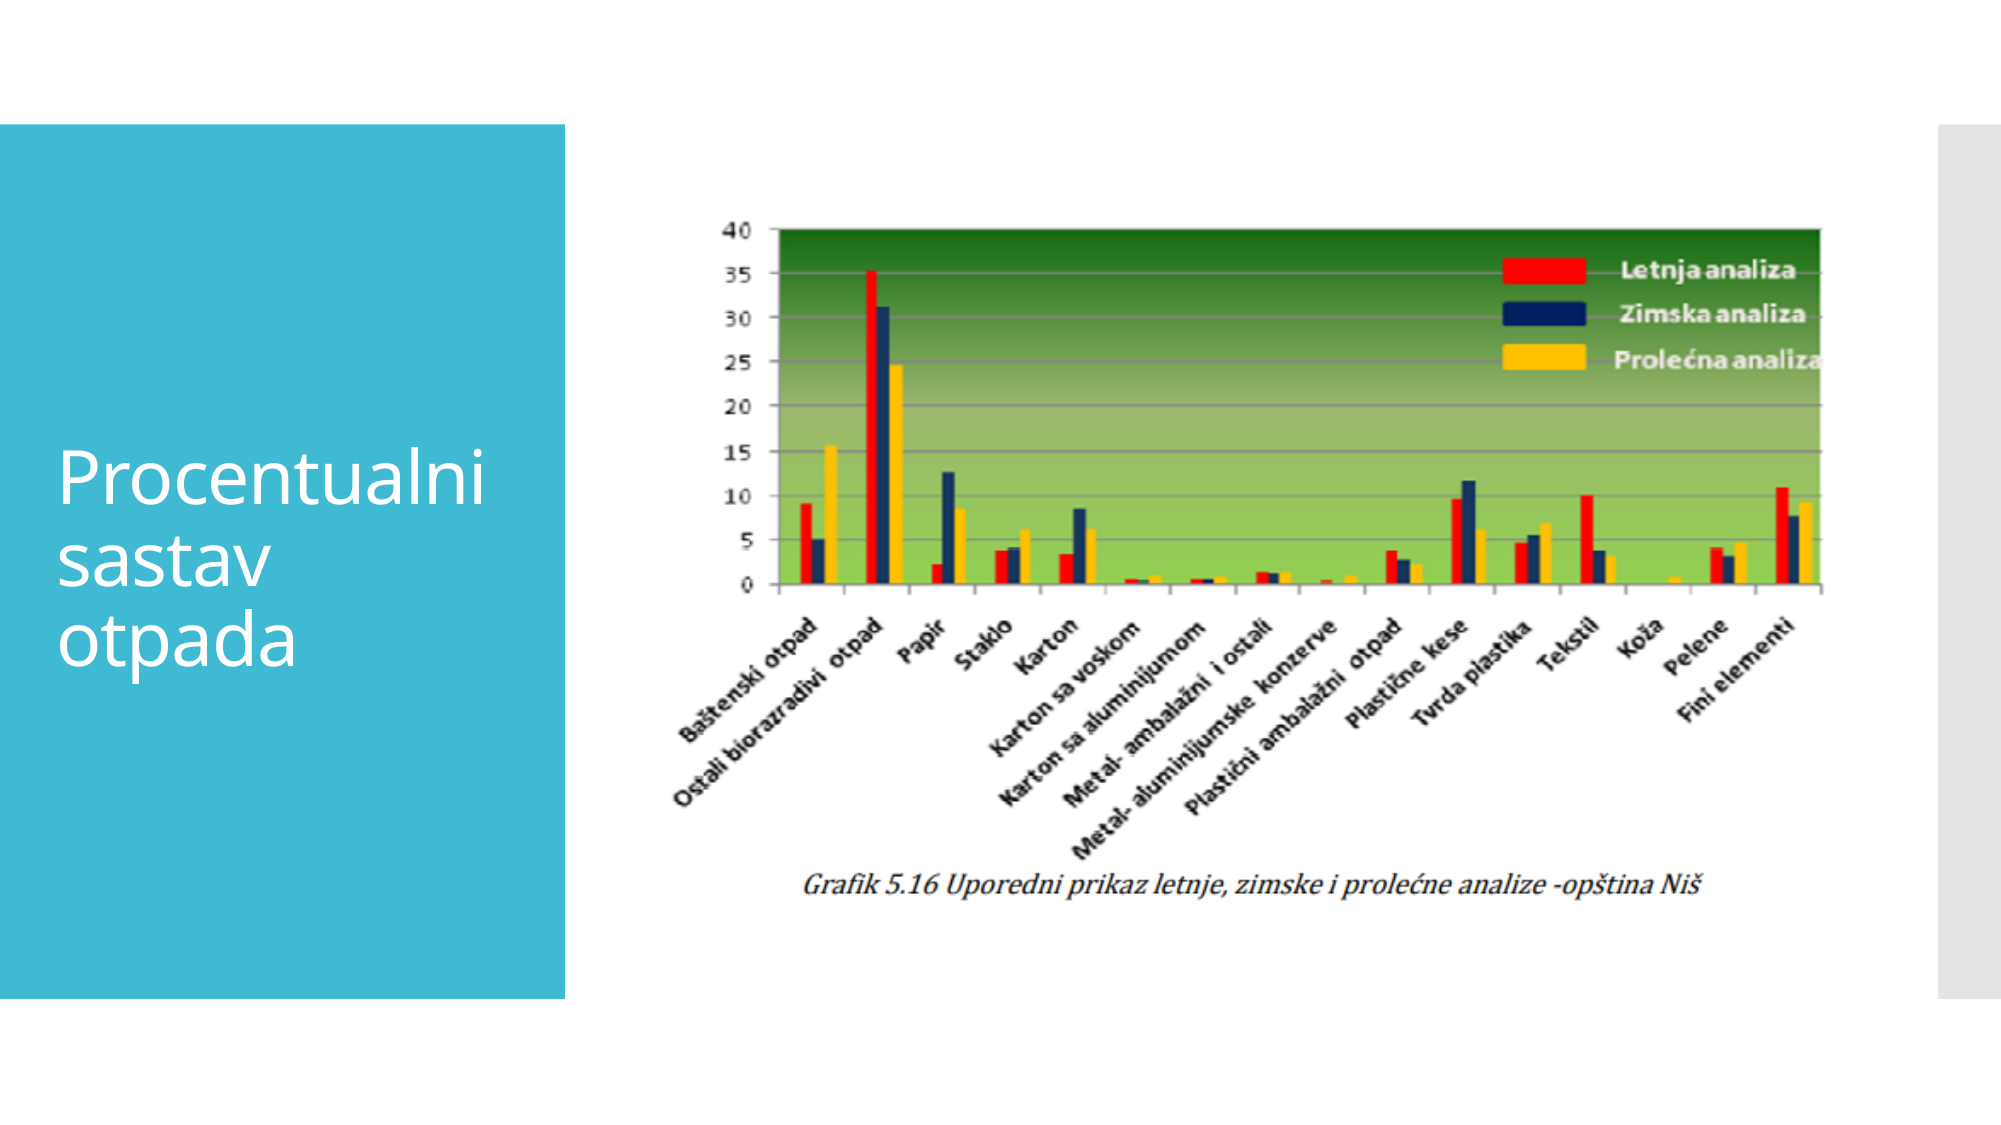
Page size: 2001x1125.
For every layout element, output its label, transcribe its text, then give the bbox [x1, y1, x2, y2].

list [566, 196, 1934, 911]
title Procentualni sastav otpada [41, 184, 525, 940]
